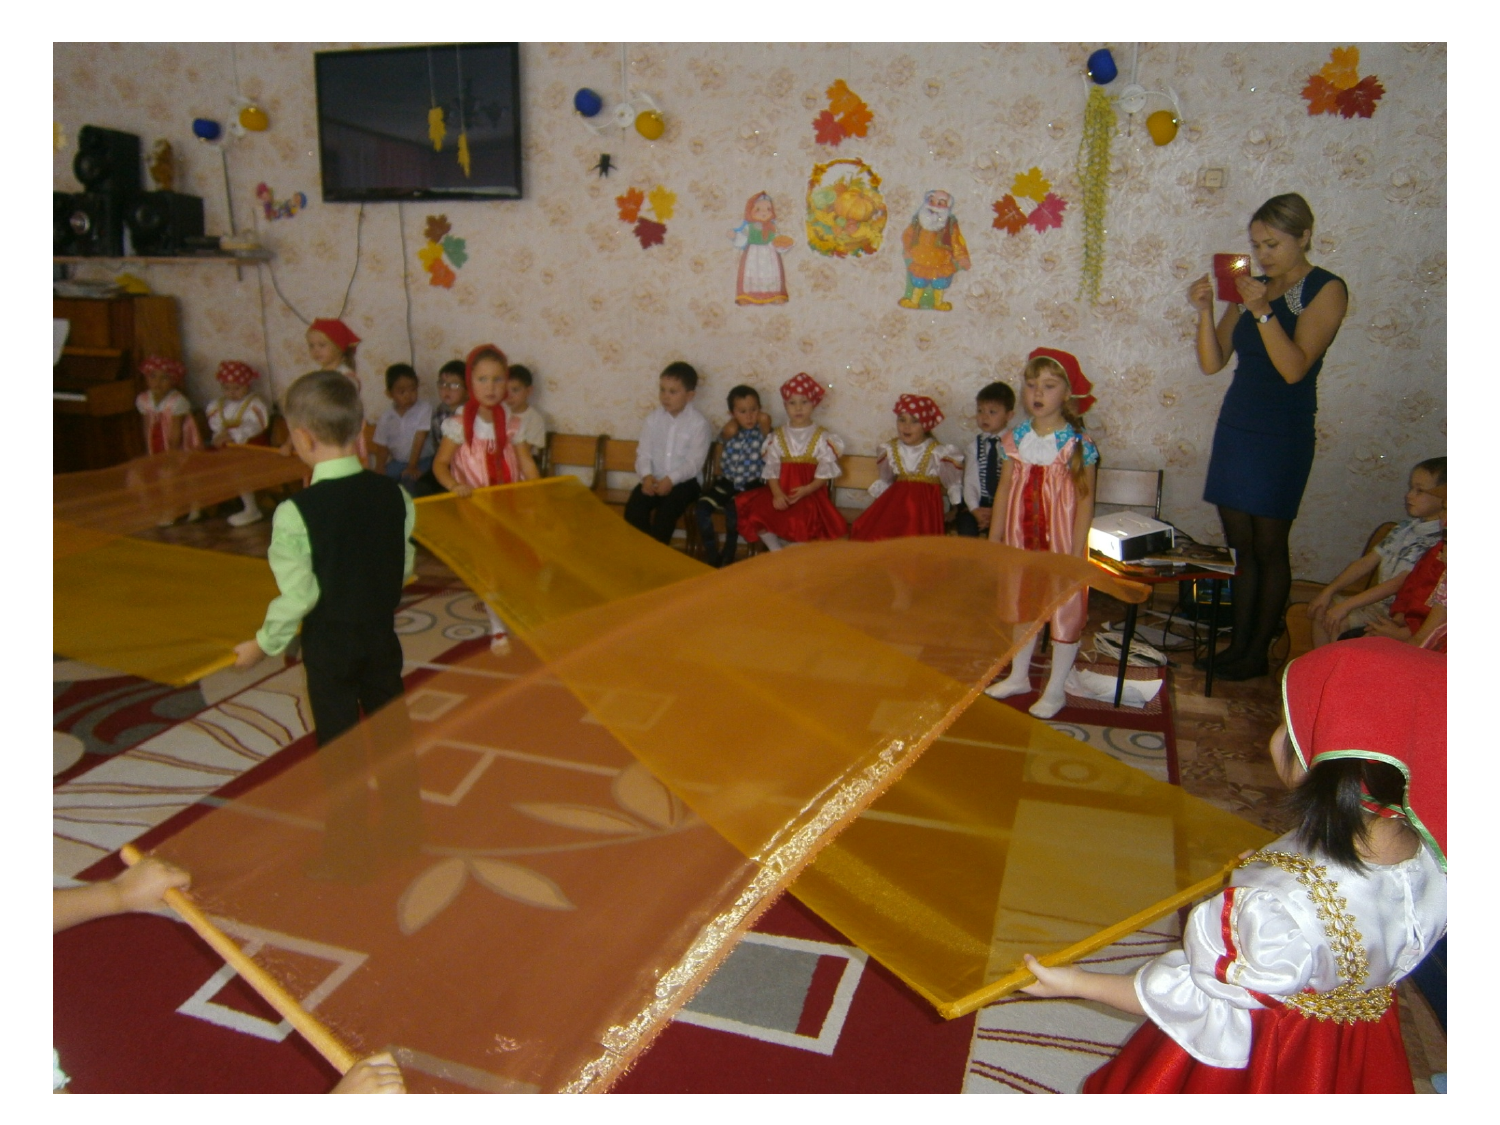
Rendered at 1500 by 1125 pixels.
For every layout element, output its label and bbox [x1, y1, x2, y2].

list [52, 42, 1448, 1095]
